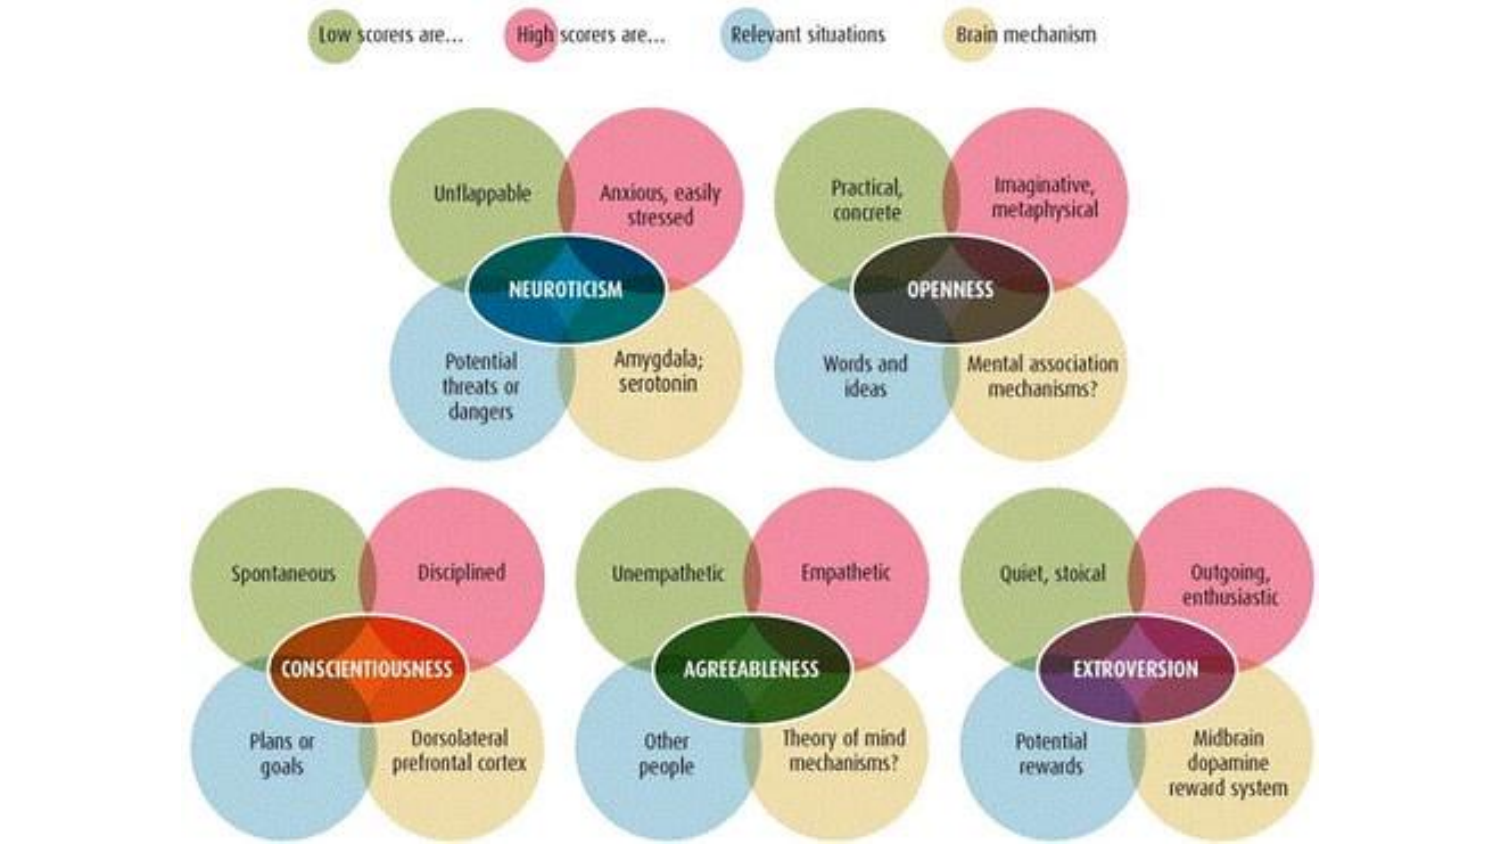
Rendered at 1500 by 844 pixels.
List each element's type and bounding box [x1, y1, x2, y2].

picture [181, 0, 1319, 844]
